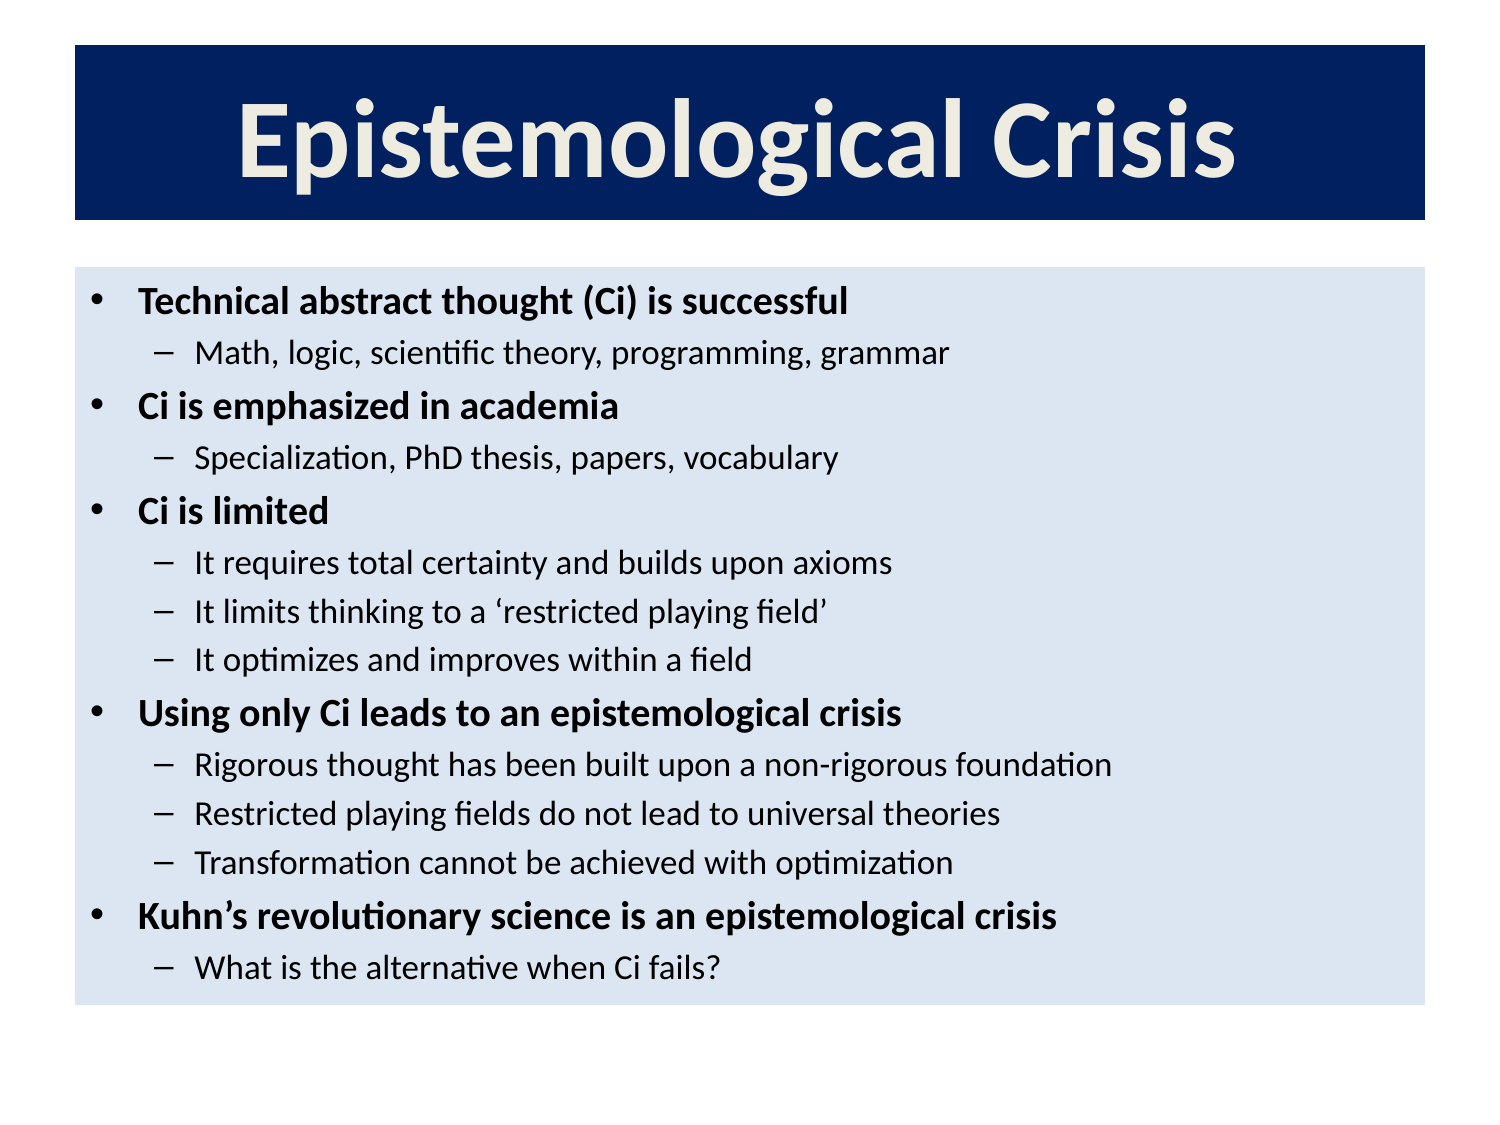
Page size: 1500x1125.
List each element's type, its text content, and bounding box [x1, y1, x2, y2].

title Epistemological Crisis [75, 45, 1425, 220]
list Technical abstract thought (Ci) is successful Math, logic, scientific theory, programming, grammar Ci is emphasized in academia Specialization, PhD thesis, papers, vocabulary Ci is limited It requires total certainty and builds upon axioms It limits thinking to a ‘restricted playing field’ It optimizes and improves within a field Using only Ci leads to an epistemological crisis Rigorous thought has been built upon a non-rigorous foundation Restricted playing fields do not lead to universal theories Transformation cannot be achieved with optimization Kuhn’s revolutionary science is an epistemological crisis What is the alternative when Ci fails? [75, 267, 1425, 1005]
